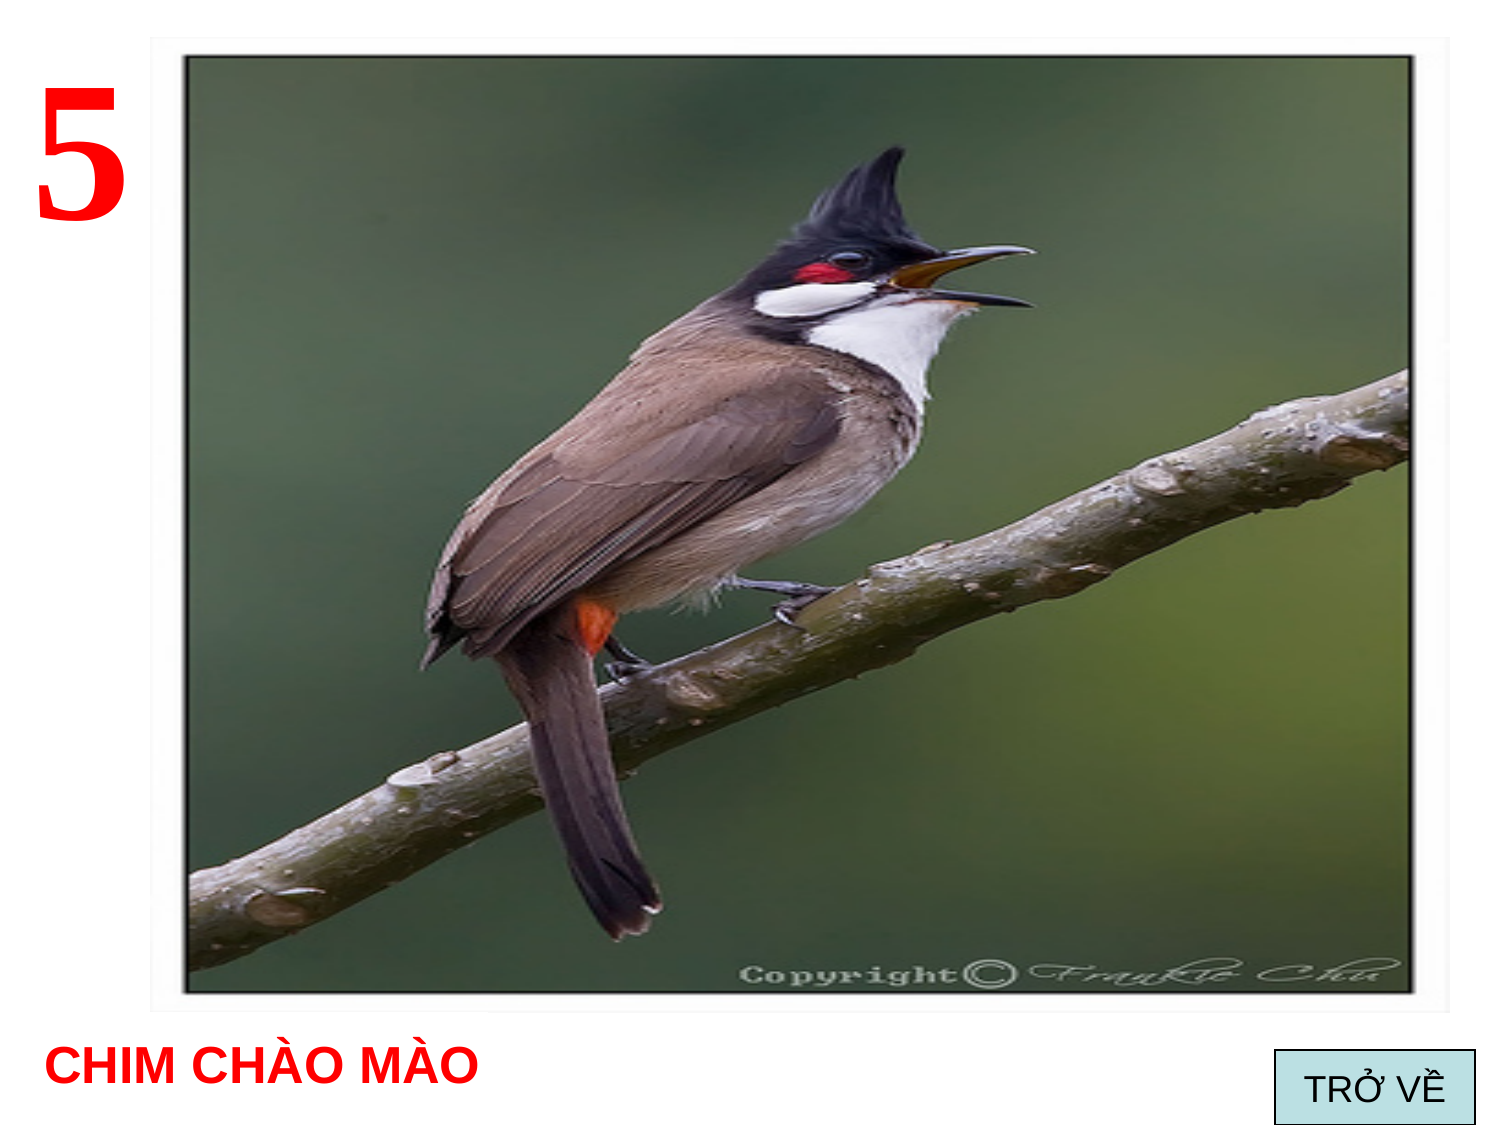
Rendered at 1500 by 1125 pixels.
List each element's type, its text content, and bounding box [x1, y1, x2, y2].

text_box CHIM CHÀO MÀO [37, 1012, 488, 1113]
text_box TRỞ VỀ [1275, 1049, 1475, 1125]
text_box 5 [16, 12, 155, 268]
picture [149, 37, 1451, 1013]
